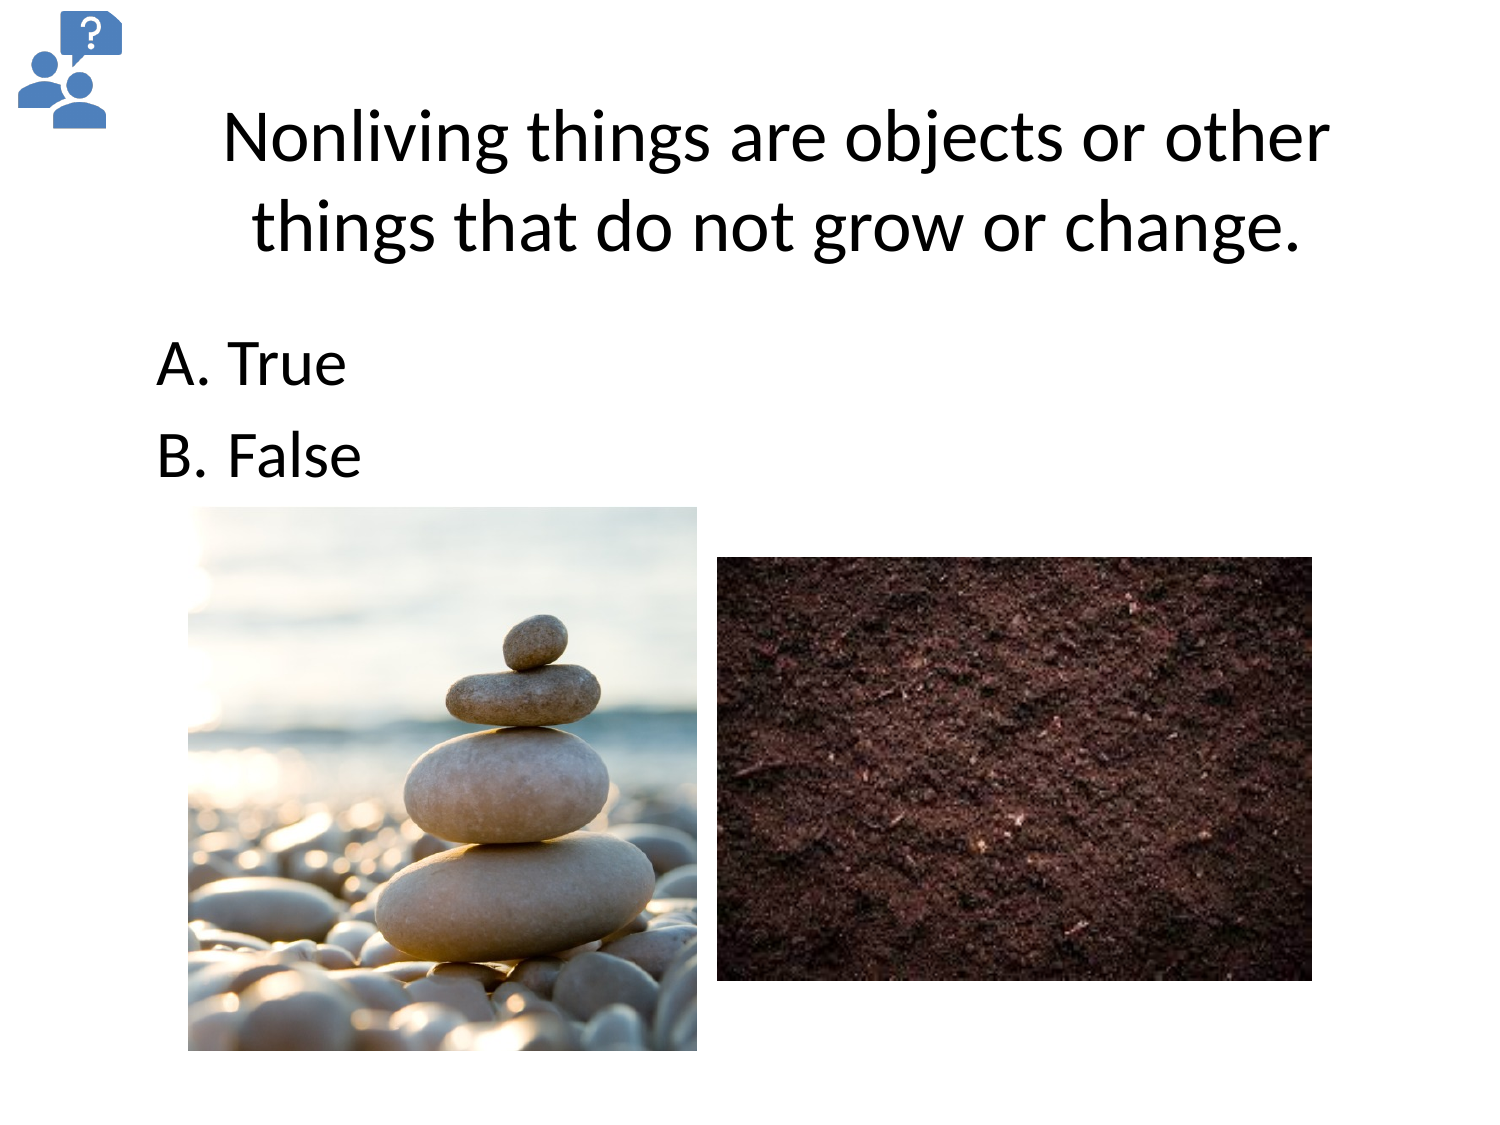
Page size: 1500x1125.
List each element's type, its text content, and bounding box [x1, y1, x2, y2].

text_box Nonliving things are objects or other things that do not grow or change. [139, 78, 1416, 274]
text_box [0, 0, 140, 140]
picture [717, 556, 1312, 981]
picture [188, 506, 697, 1051]
text_box True False [137, 299, 774, 789]
